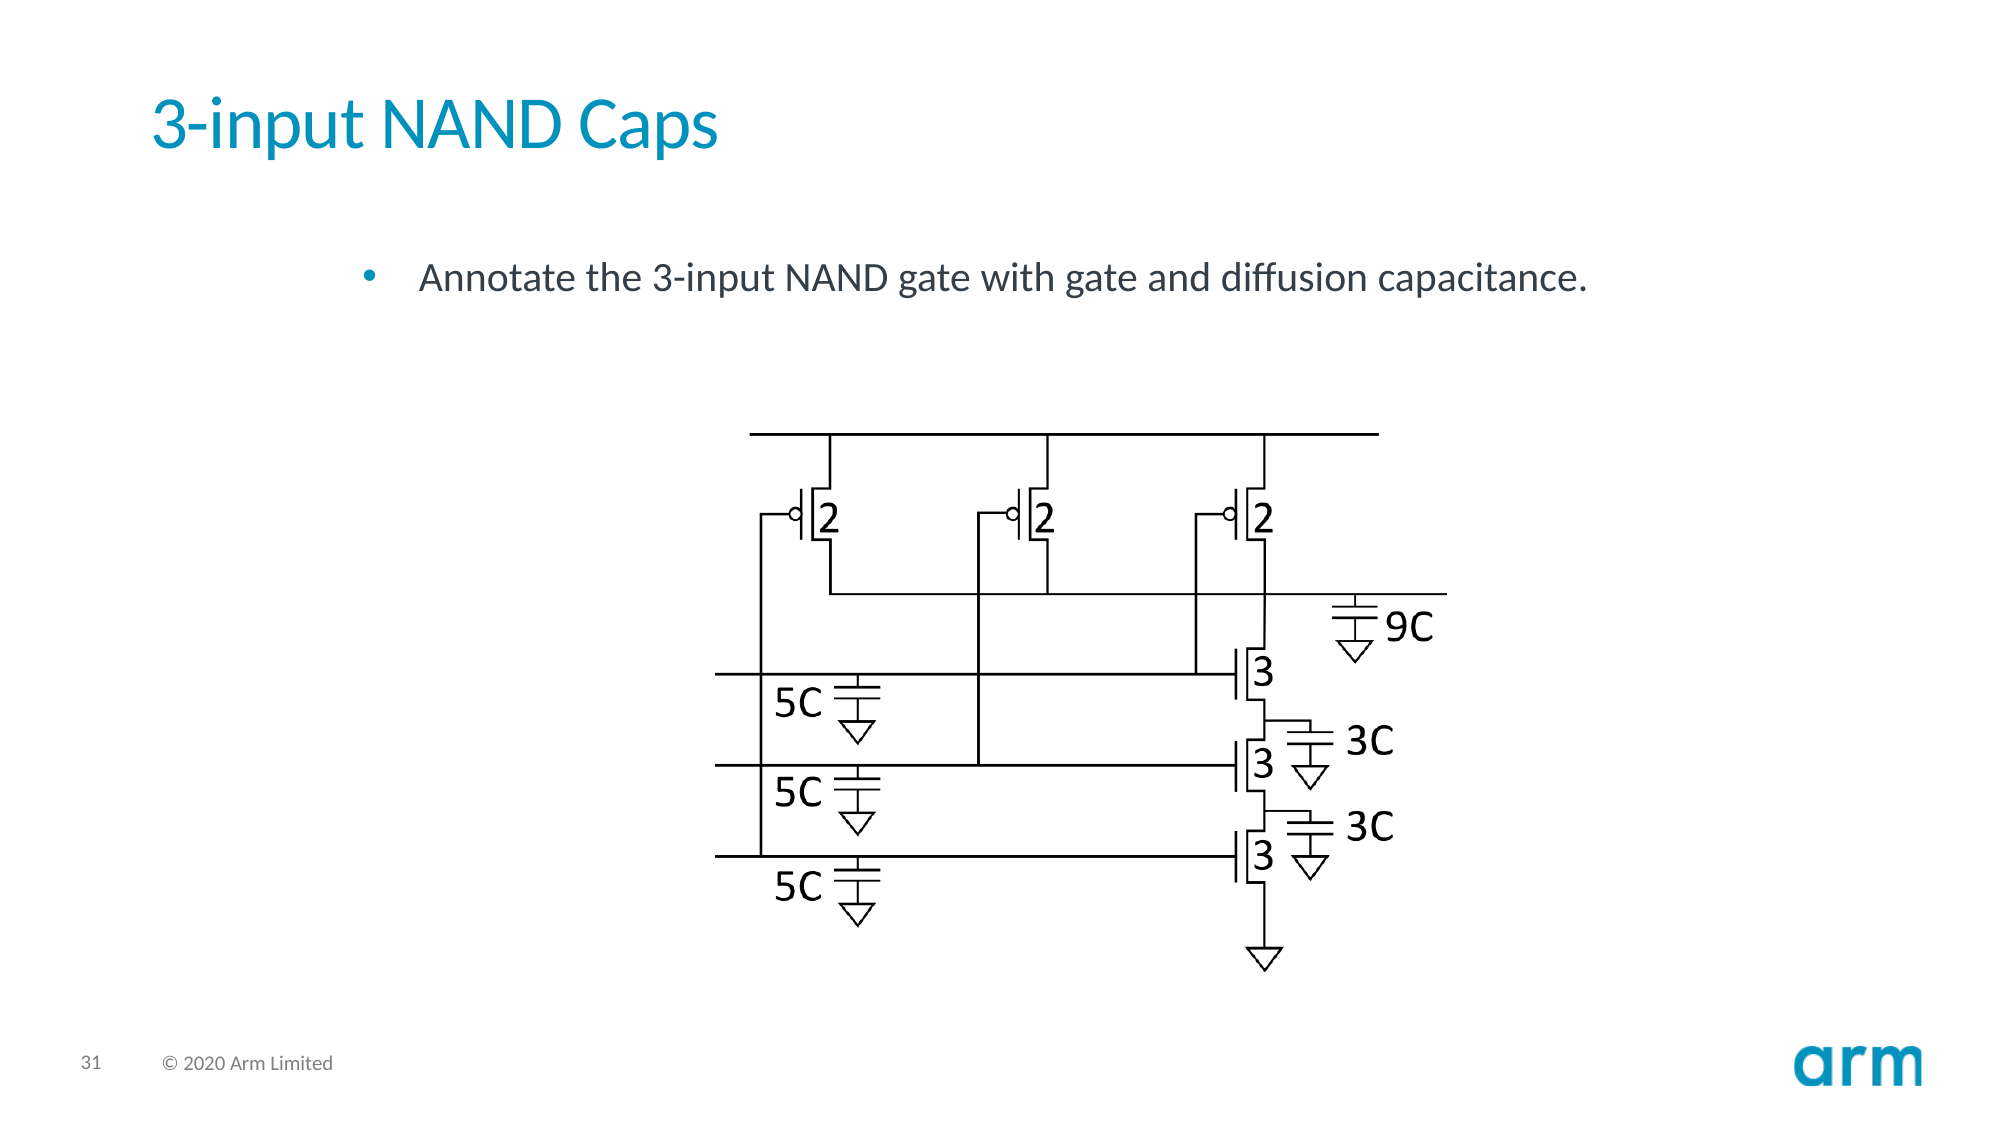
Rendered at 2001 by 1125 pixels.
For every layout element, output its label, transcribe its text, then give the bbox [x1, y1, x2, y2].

picture [715, 433, 1447, 973]
title 3-input NAND Caps [150, 87, 1850, 200]
list Annotate the 3-input NAND gate with gate and diffusion capacitance. [362, 249, 1625, 1000]
